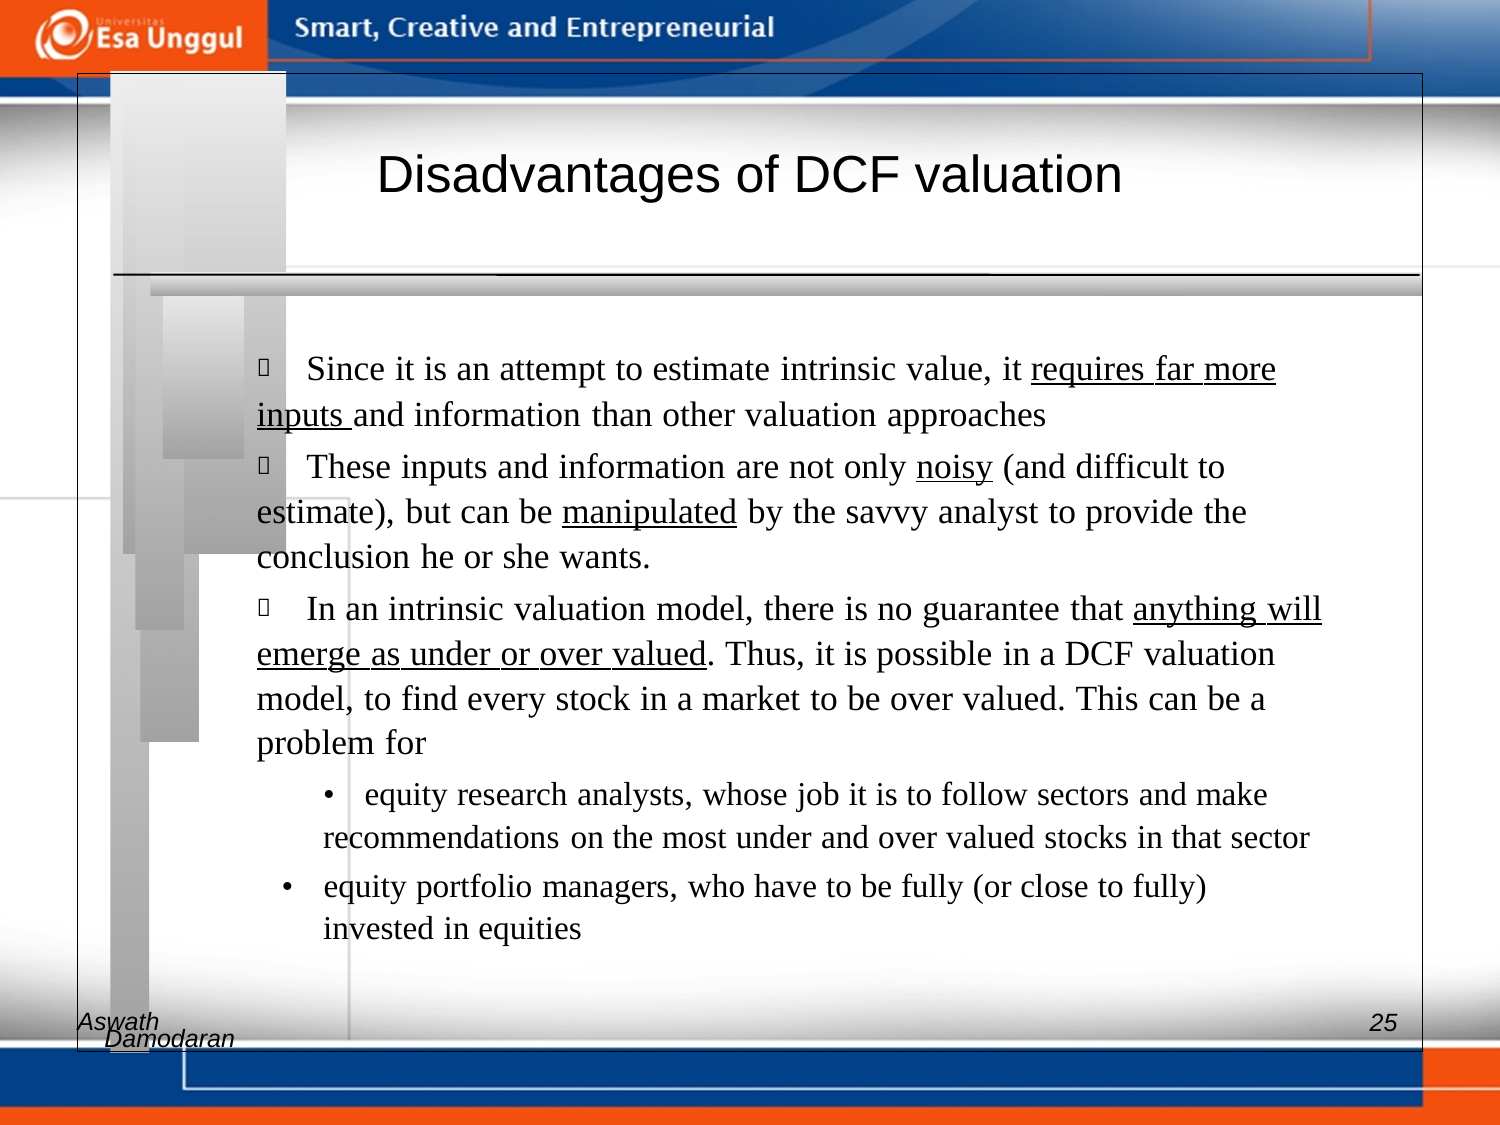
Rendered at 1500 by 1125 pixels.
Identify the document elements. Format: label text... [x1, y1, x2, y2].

picture [0, 0, 1500, 1125]
text_box [418, 635, 428, 658]
text_box [1185, 355, 1196, 379]
text_box [459, 635, 469, 658]
text_box [553, 635, 563, 658]
text_box [593, 635, 604, 658]
text_box [1236, 355, 1247, 379]
text_box [1302, 591, 1312, 614]
text_box [400, 399, 411, 422]
text_box Disadvantages of DCF valuation  Since it is an attempt to estimate intrinsic value, it requires far more inputs and information than other valuation approaches  These inputs and information are not only noisy (and difficult to estimate), but can be manipulated by the savvy analyst to provide the conclusion he or she wants.  In an intrinsic valuation model, there is no guarantee that anything will emerge as under or over valued. Thus, it is possible in a DCF valuation model, to find every stock in a market to be over valued. This can be a problem for • equity research analysts, whose job it is to follow sectors and make recommendations on the most under and over valued stocks in that sector • equity portfolio managers, who have to be fully (or close to fully) invested in equities Aswath [77, 73, 1423, 1052]
text_box [669, 635, 679, 658]
